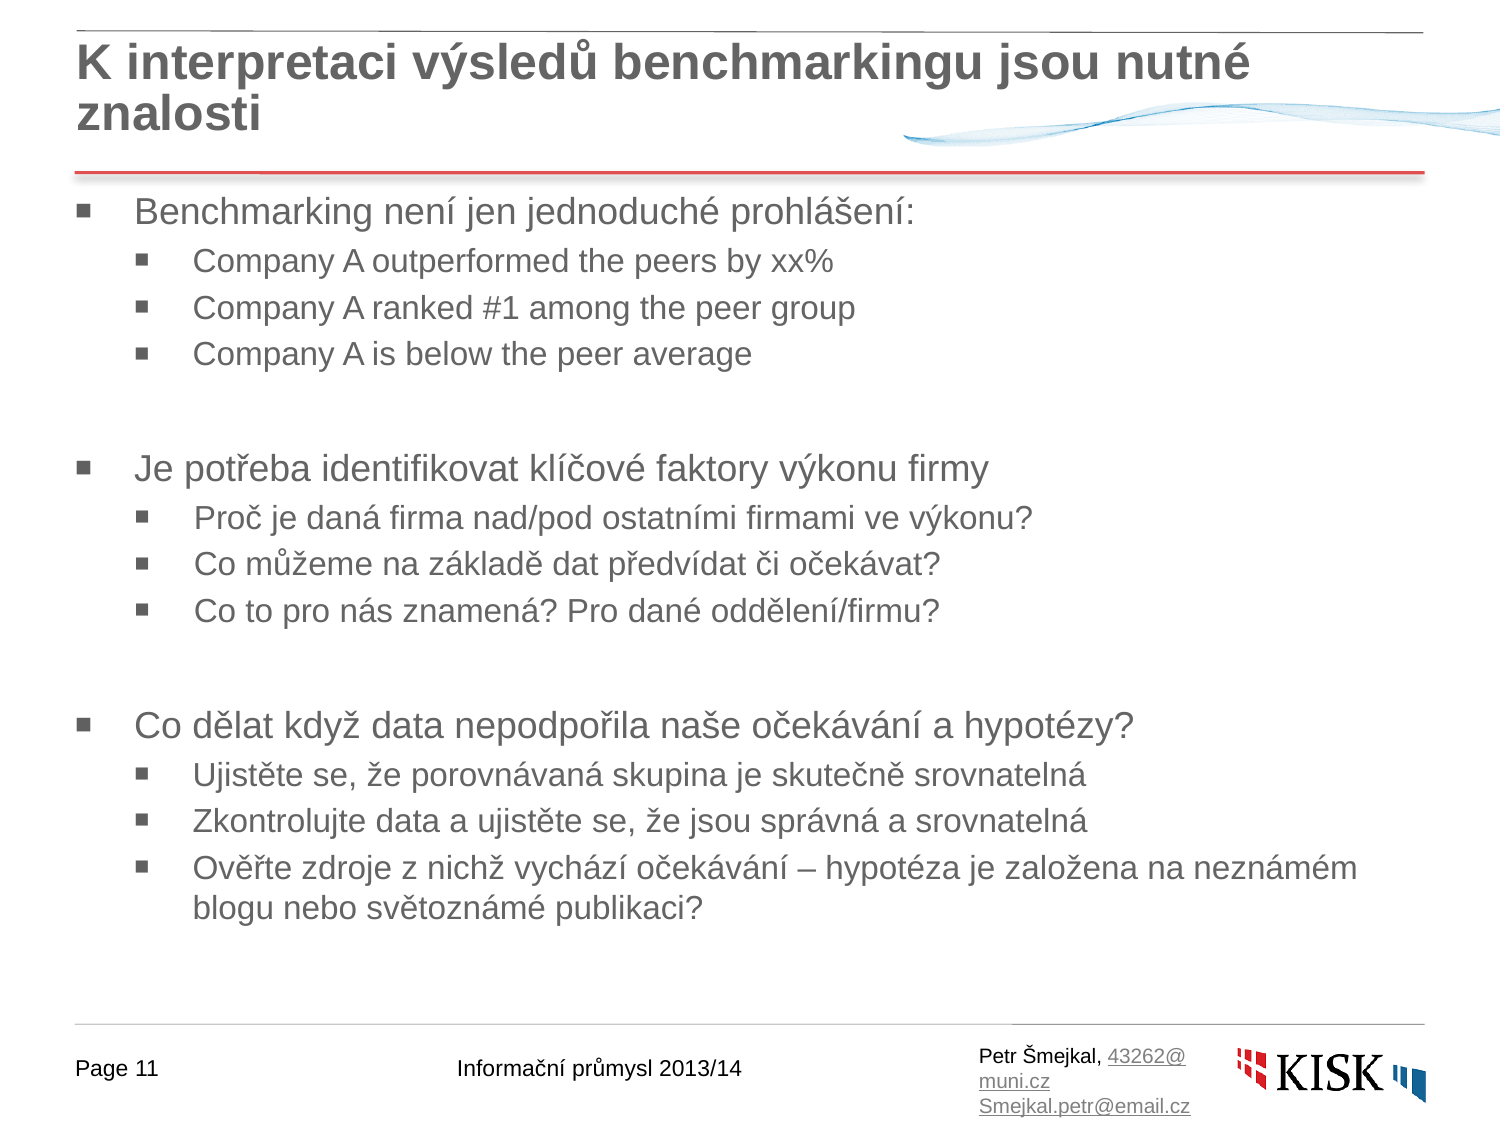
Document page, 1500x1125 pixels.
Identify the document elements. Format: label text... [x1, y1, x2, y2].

title K interpretaci výsledů benchmarkingu jsou nutné znalosti [76, 32, 1318, 175]
picture [1237, 1046, 1426, 1103]
list Benchmarking není jen jednoduché prohlášení: Company A outperformed the peers by xx% Company A ranked #1 among the peer group Company A is below the peer average Je potřeba identifikovat klíčové faktory výkonu firmy Proč je daná firma nad/pod ostatními firmami ve výkonu? Co můžeme na základě dat předvídat či očekávat? Co to pro nás znamená? Pro dané oddělení/firmu? Co dělat když data nepodpořila naše očekávání a hypotézy? Ujistěte se, že porovnávaná skupina je skutečně srovnatelná Zkontrolujte data a ujistěte se, že jsou správná a srovnatelná Ověřte zdroje z nichž vychází očekávání – hypotéza je založena na neznámém blogu nebo světoznámé publikaci? [74, 187, 1426, 1026]
picture [1318, 101, 1500, 149]
